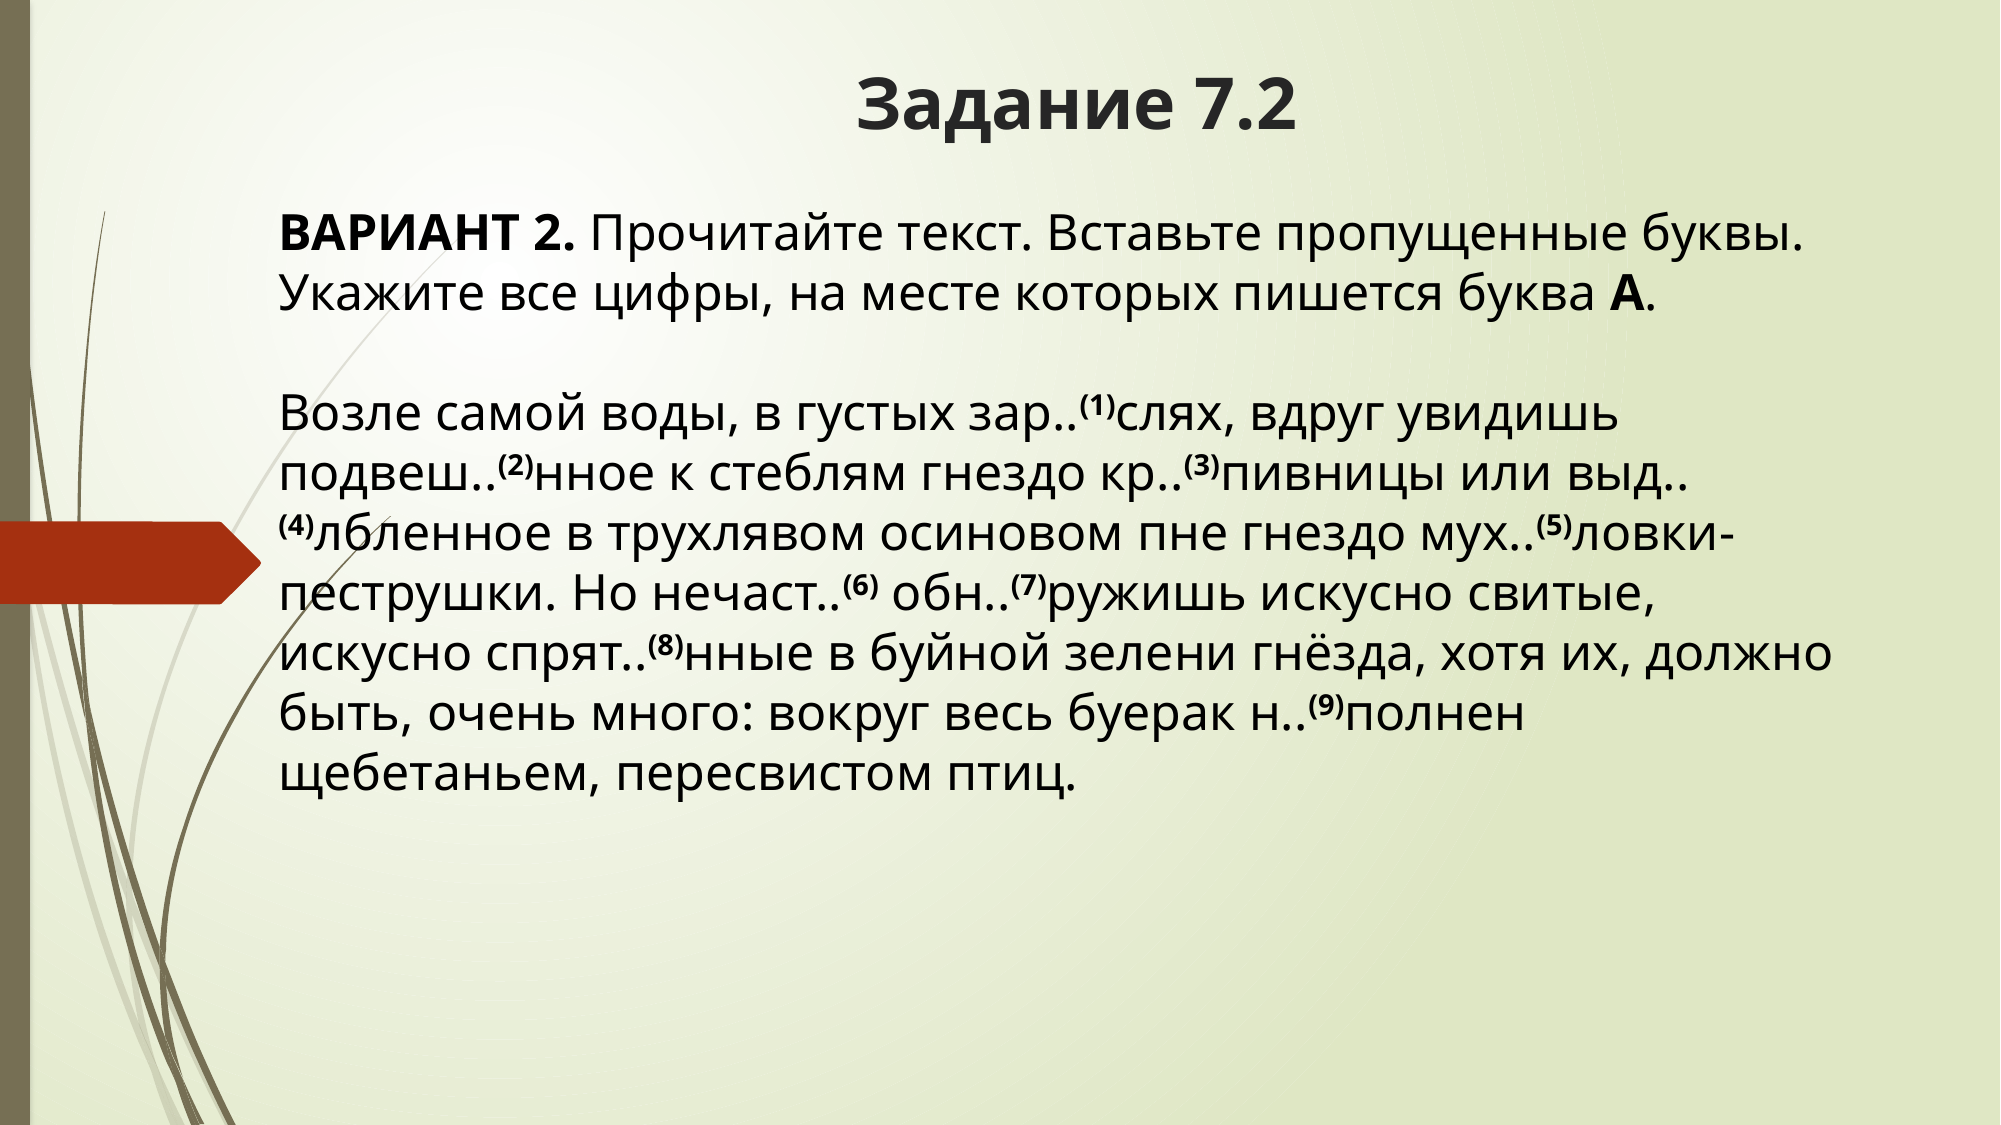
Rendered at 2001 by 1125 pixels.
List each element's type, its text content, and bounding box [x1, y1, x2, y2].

list ВАРИАНТ 2. Прочитайте текст. Вставьте пропущенные буквы. Укажите все цифры, на месте которых пишется буква А. Возле самой воды, в густых зар..(1)слях, вдруг увидишь подвеш..(2)нное к стеблям гнездо кр..(3)пивницы или выд..(4)лбленное в трухлявом осиновом пне гнездо мух..(5)ловки-пеструшки. Но нечаст..(6) обн..(7)ружишь искусно свитые, искусно спрят..(8)нные в буйной зелени гнёзда, хотя их, должно быть, очень много: вокруг весь буерак н..(9)полнен щебетаньем, пересвистом птиц. [263, 192, 1856, 1125]
title Задание 7.2 [263, 49, 1889, 152]
